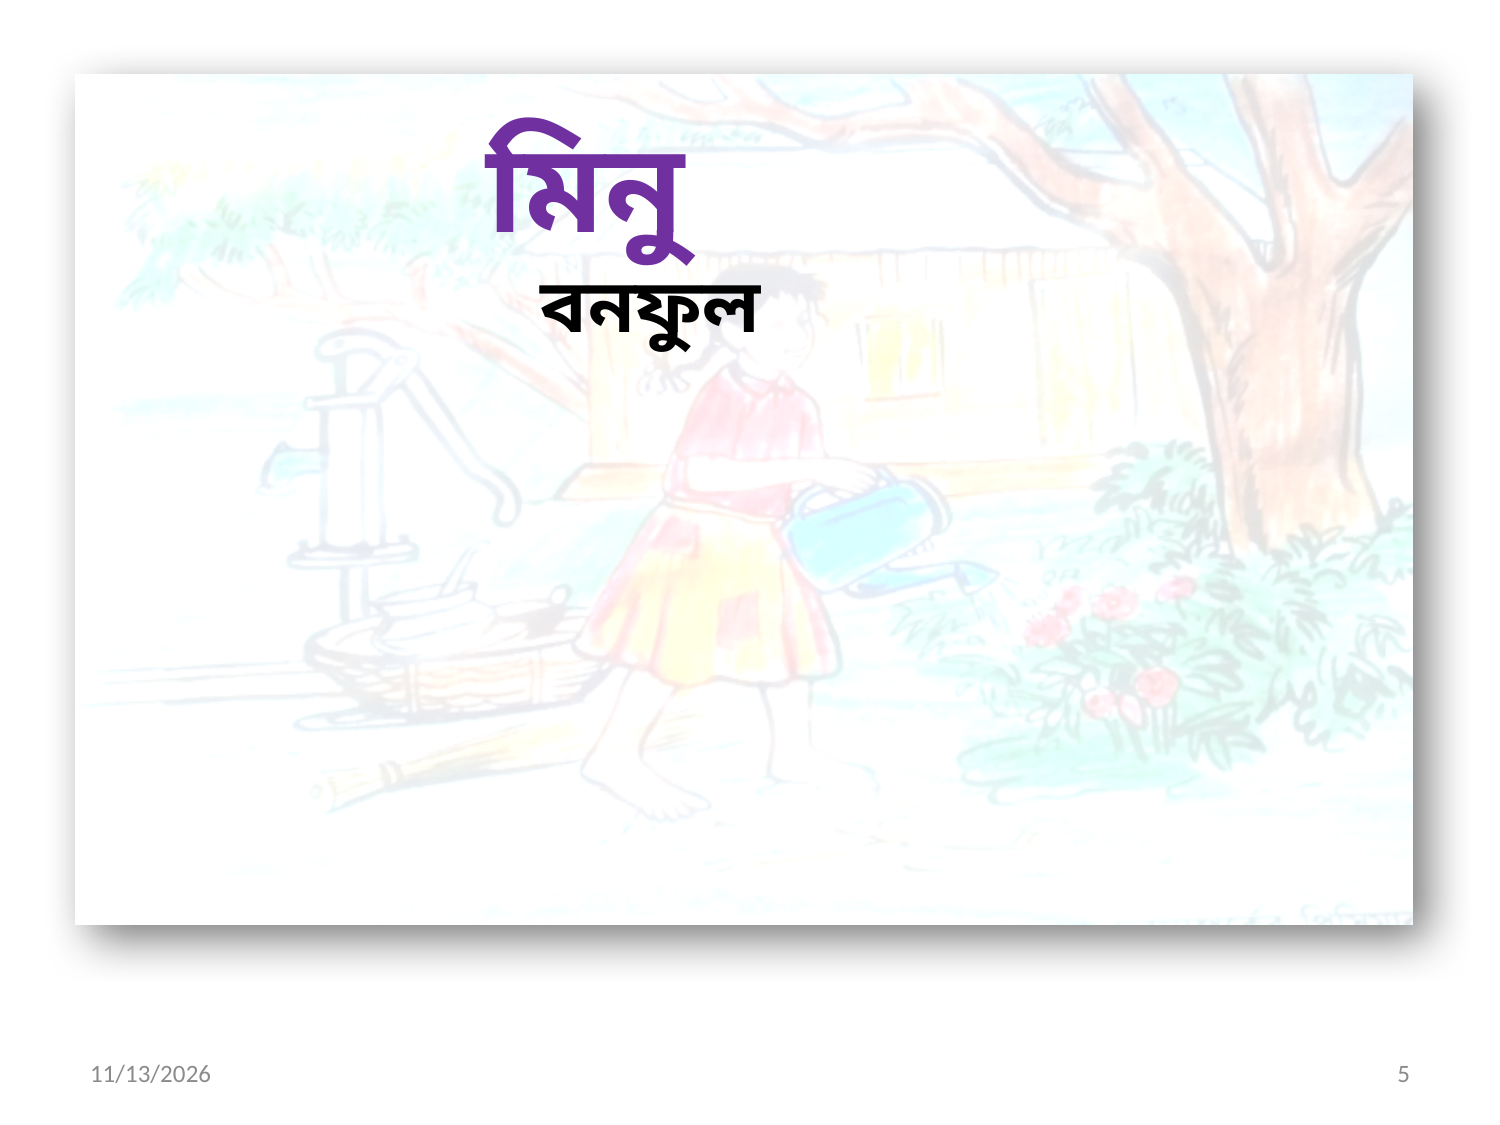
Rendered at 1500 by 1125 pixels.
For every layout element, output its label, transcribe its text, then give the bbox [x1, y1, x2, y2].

slide_number 5 [1074, 1042, 1425, 1103]
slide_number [75, 1042, 425, 1103]
picture [74, 74, 1413, 926]
